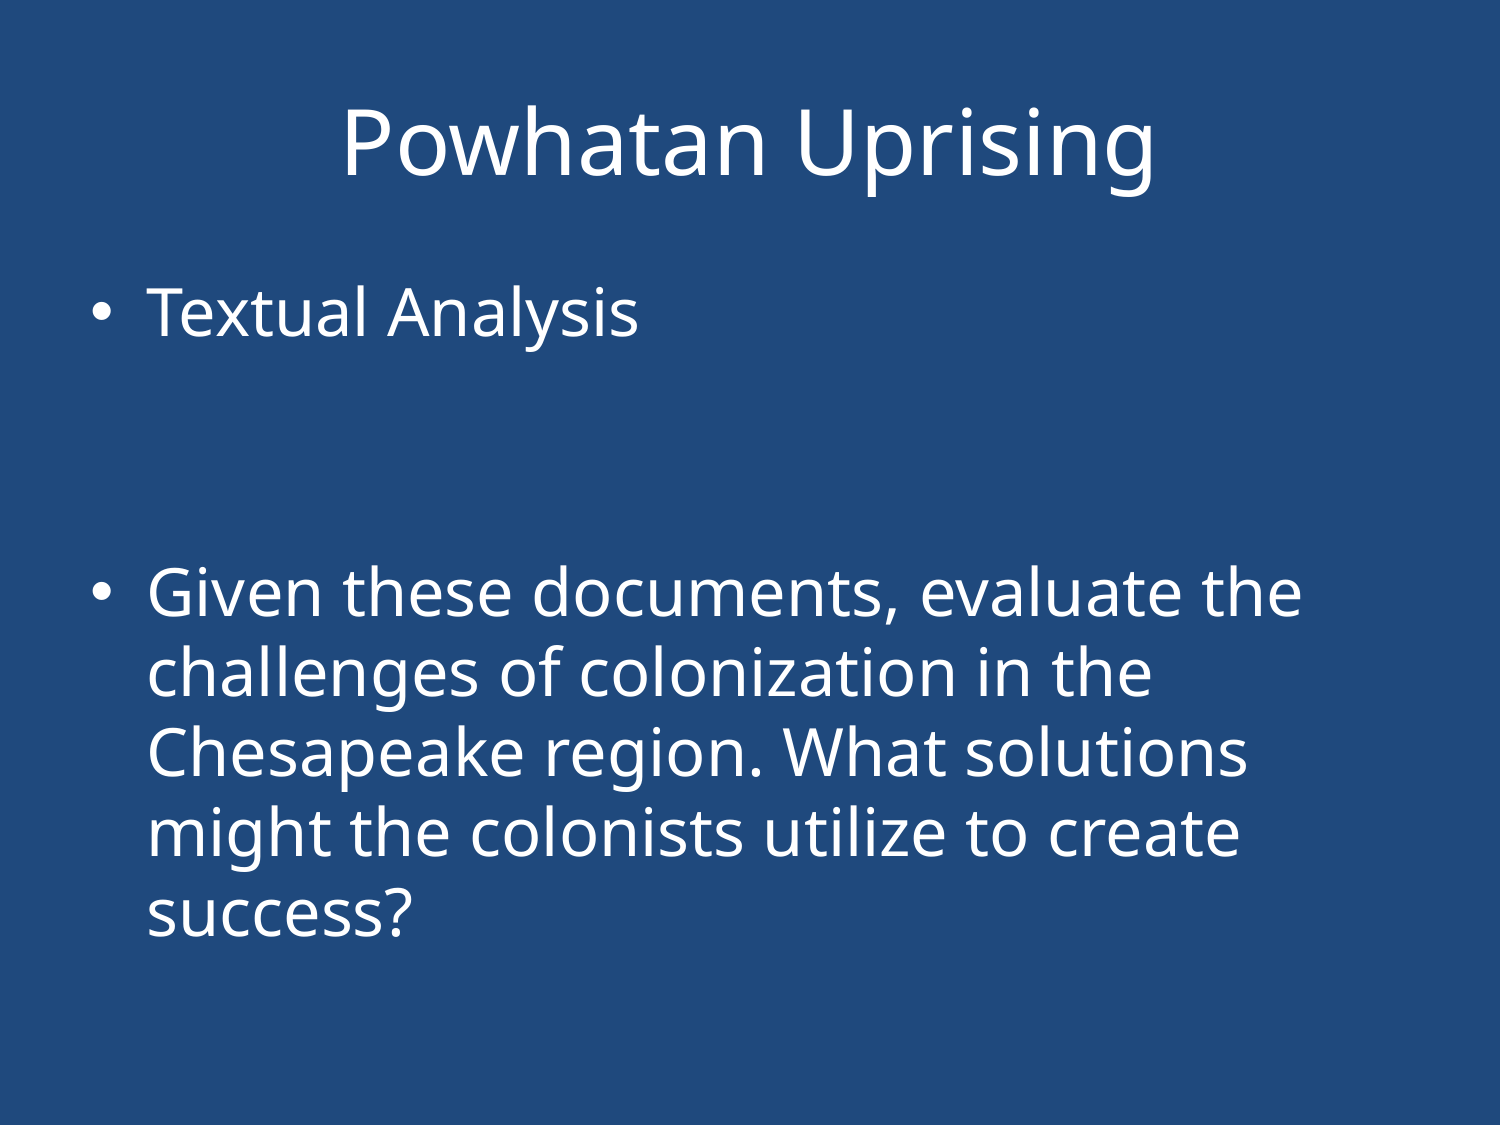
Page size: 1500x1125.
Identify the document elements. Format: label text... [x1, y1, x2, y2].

list Textual Analysis Given these documents, evaluate the challenges of colonization in the Chesapeake region. What solutions might the colonists utilize to create success? [75, 262, 1425, 1005]
title Powhatan Uprising [75, 45, 1425, 233]
